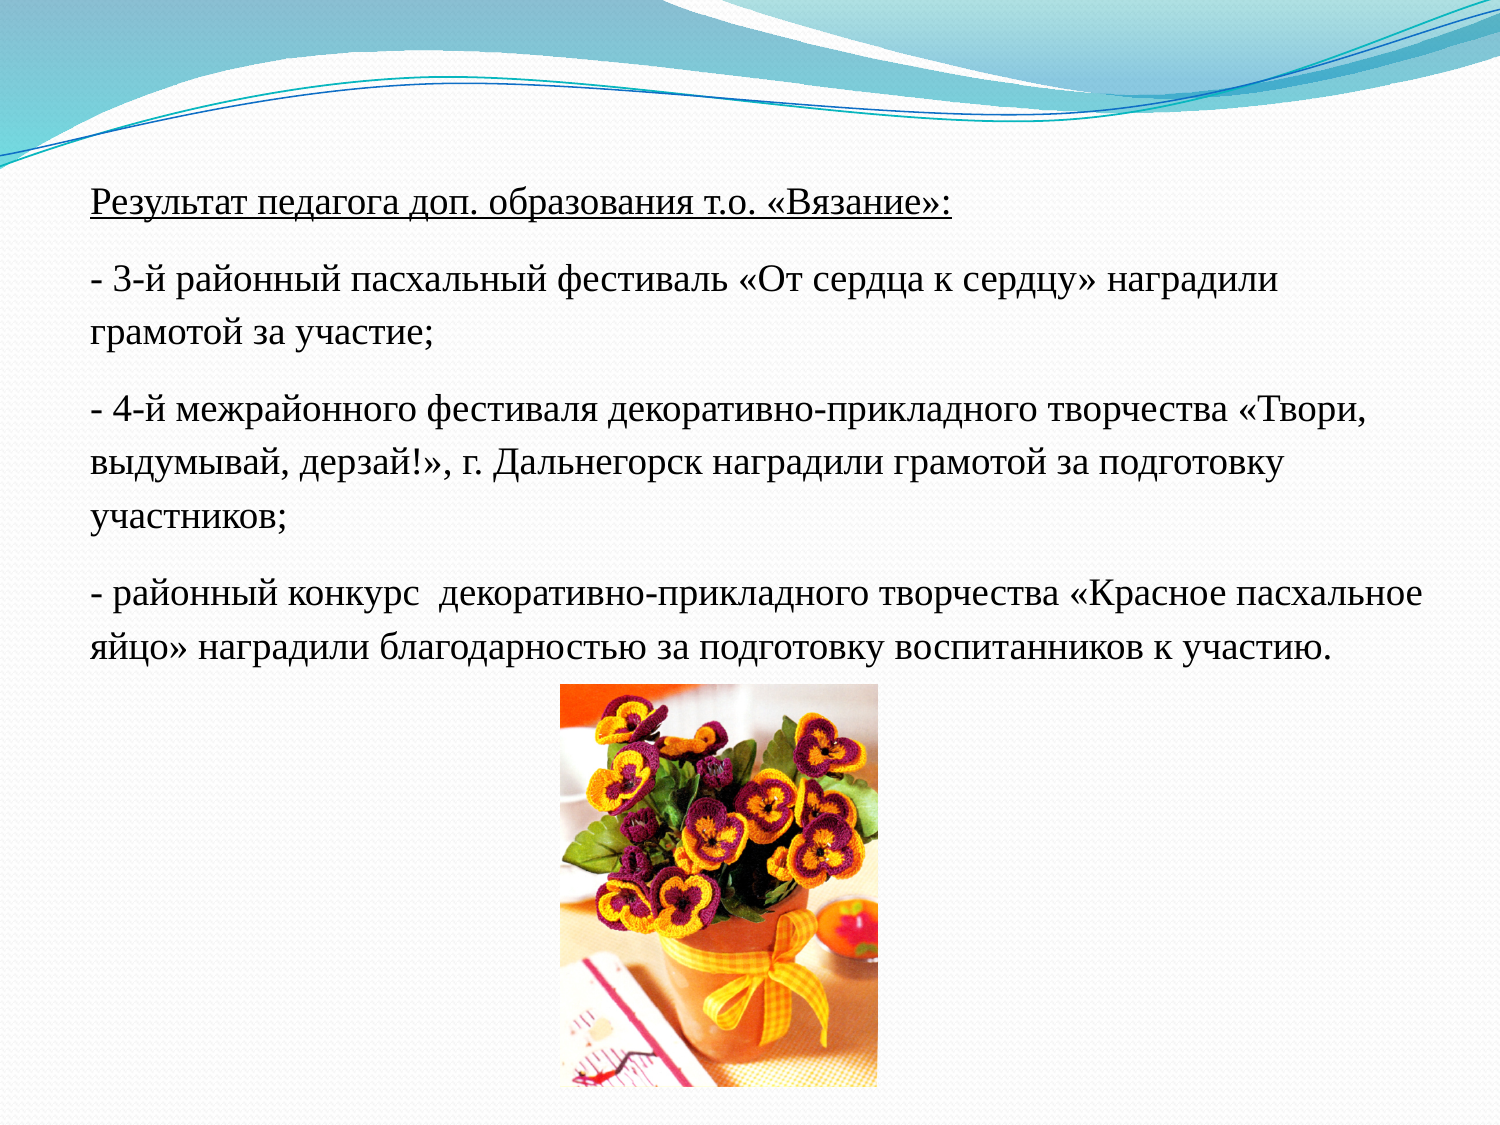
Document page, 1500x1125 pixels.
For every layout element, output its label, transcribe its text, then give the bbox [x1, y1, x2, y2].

list Результат педагога доп. образования т.о. «Вязание»: - 3-й районный пасхальный фестиваль «От сердца к сердцу» наградили грамотой за участие; - 4-й межрайонного фестиваля декоративно-прикладного творчества «Твори, выдумывай, дерзай!», г. Дальнегорск наградили грамотой за подготовку участников; - районный конкурс декоративно-прикладного творчества «Красное пасхальное яйцо» наградили благодарностью за подготовку воспитанников к участию. [74, 160, 1448, 729]
picture [560, 684, 878, 1087]
